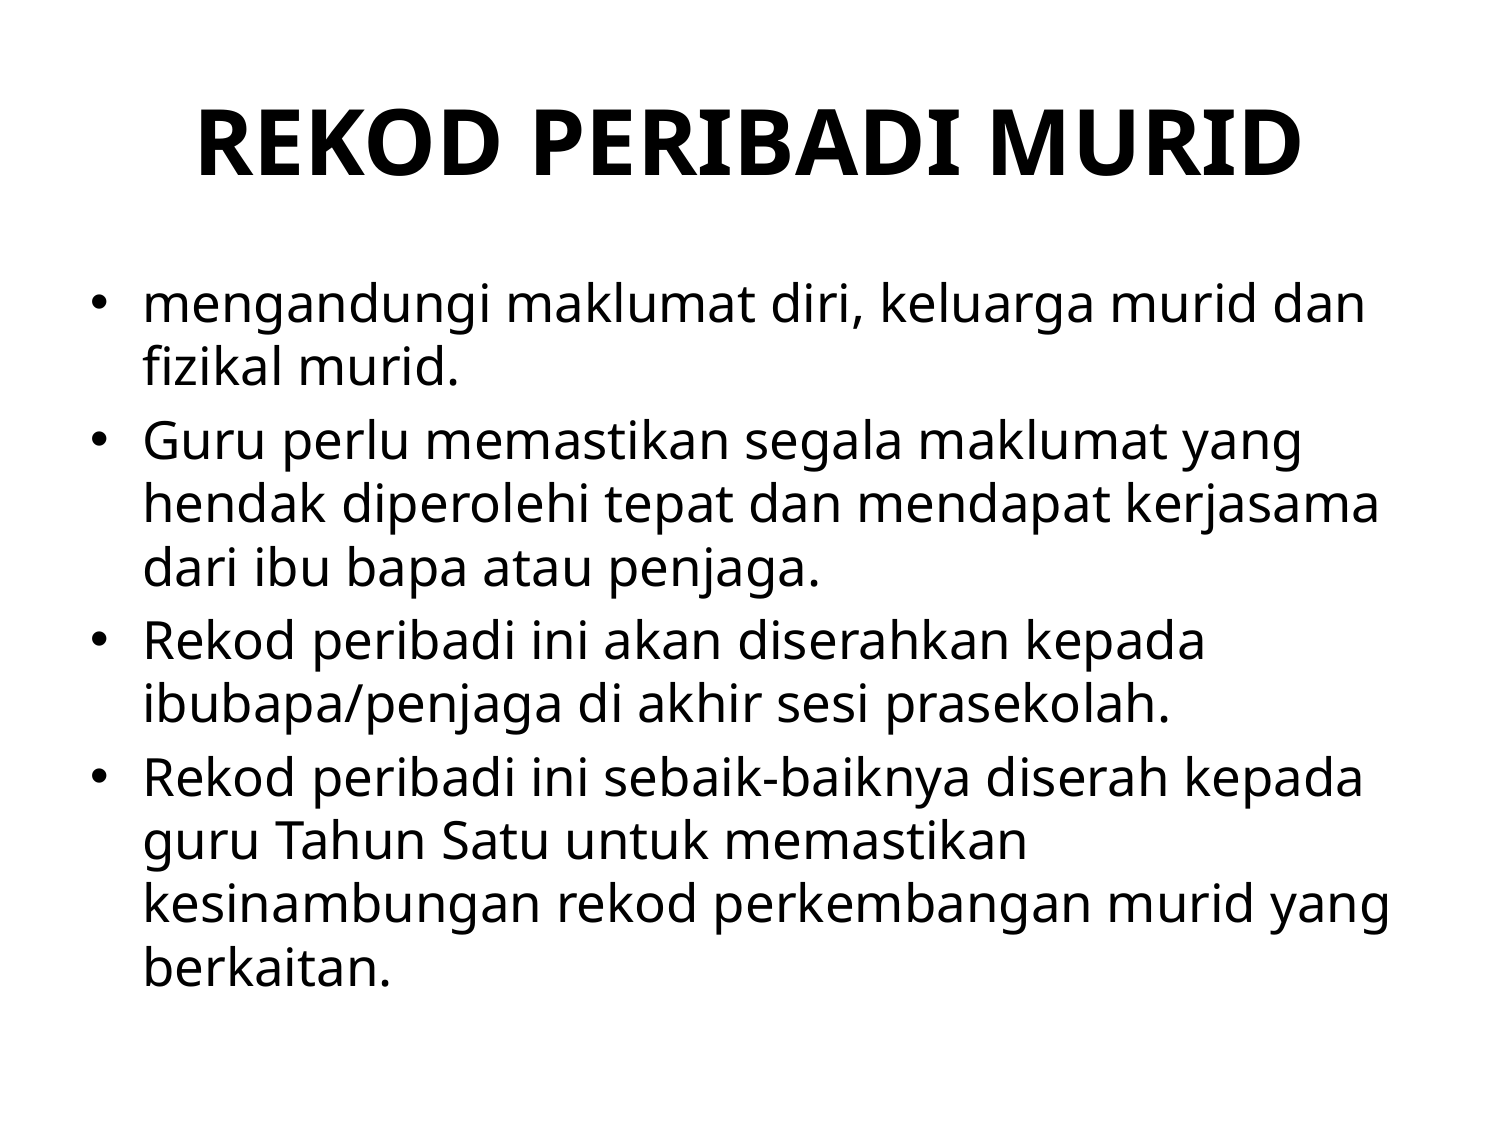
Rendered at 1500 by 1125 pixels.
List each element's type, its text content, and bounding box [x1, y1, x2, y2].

list mengandungi maklumat diri, keluarga murid dan fizikal murid. Guru perlu memastikan segala maklumat yang hendak diperolehi tepat dan mendapat kerjasama dari ibu bapa atau penjaga. Rekod peribadi ini akan diserahkan kepada ibubapa/penjaga di akhir sesi prasekolah. Rekod peribadi ini sebaik-baiknya diserah kepada guru Tahun Satu untuk memastikan kesinambungan rekod perkembangan murid yang berkaitan. [75, 262, 1425, 1005]
title REKOD PERIBADI MURID [75, 45, 1425, 233]
